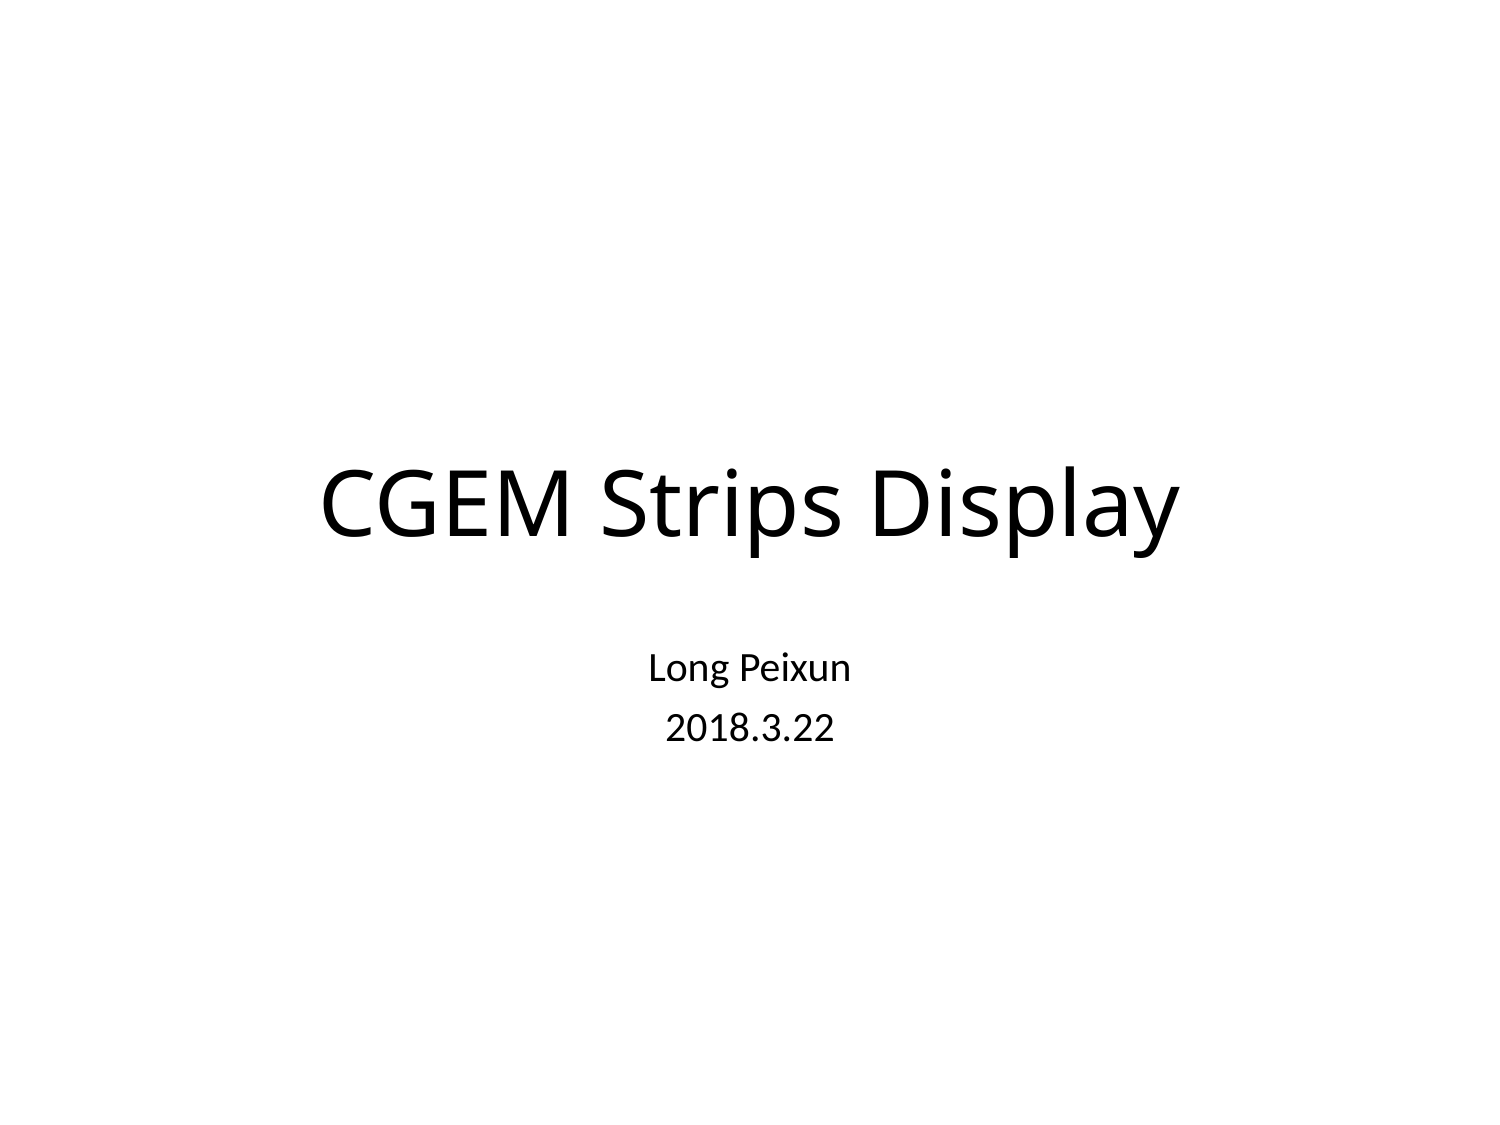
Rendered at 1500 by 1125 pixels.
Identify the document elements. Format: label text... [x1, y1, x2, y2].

subtitle Long Peixun 2018.3.22 [187, 637, 1313, 863]
title CGEM Strips Display [187, 184, 1313, 565]
